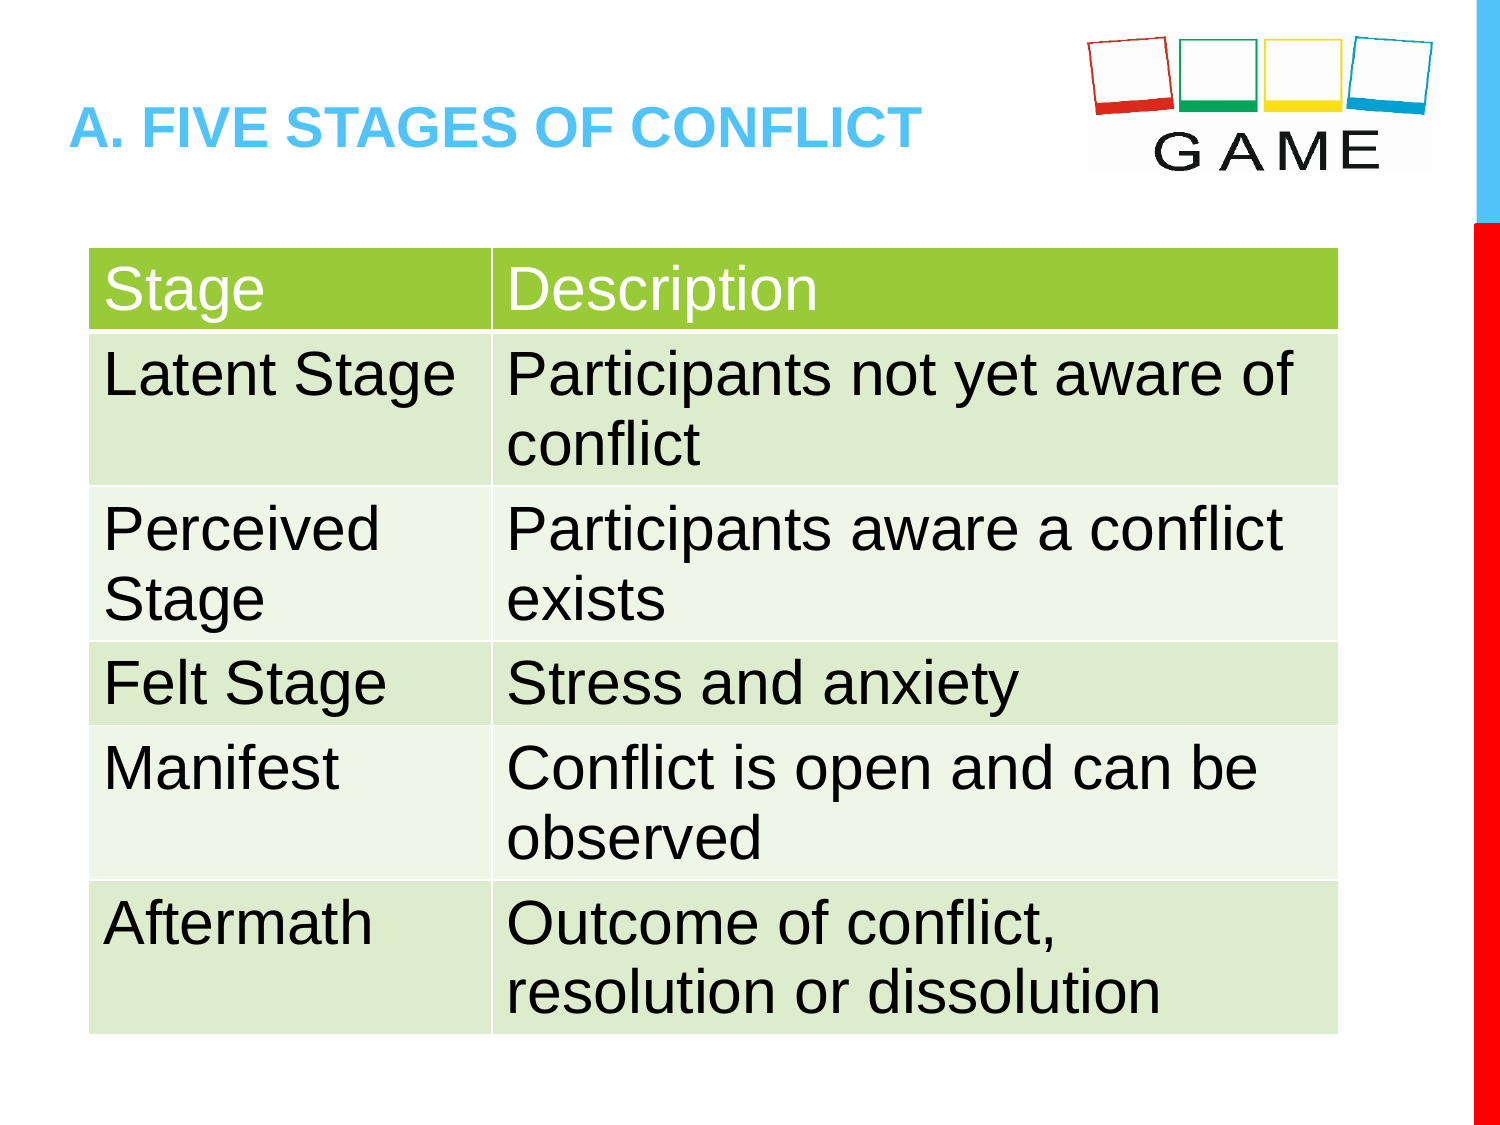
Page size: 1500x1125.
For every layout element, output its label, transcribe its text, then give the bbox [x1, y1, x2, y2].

table_cell Perceived Stage [89, 487, 491, 640]
table_cell Conflict is open and can be observed [493, 726, 1338, 879]
table_cell Aftermath [89, 881, 491, 1034]
table_cell Participants aware a conflict exists [493, 487, 1338, 640]
table_header Stage [89, 248, 491, 329]
table_cell Felt Stage [89, 642, 491, 725]
table_header Description [493, 248, 1338, 329]
table_cell Manifest [89, 726, 491, 879]
table_cell Latent Stage [89, 334, 491, 485]
table_cell Stress and anxiety [493, 642, 1338, 725]
title A. FIVE STAGES OF CONFLICT [53, 42, 1071, 167]
picture [1087, 36, 1433, 173]
table_cell Outcome of conflict, resolution or dissolution [493, 881, 1338, 1034]
table_cell Participants not yet aware of conflict [493, 334, 1338, 485]
